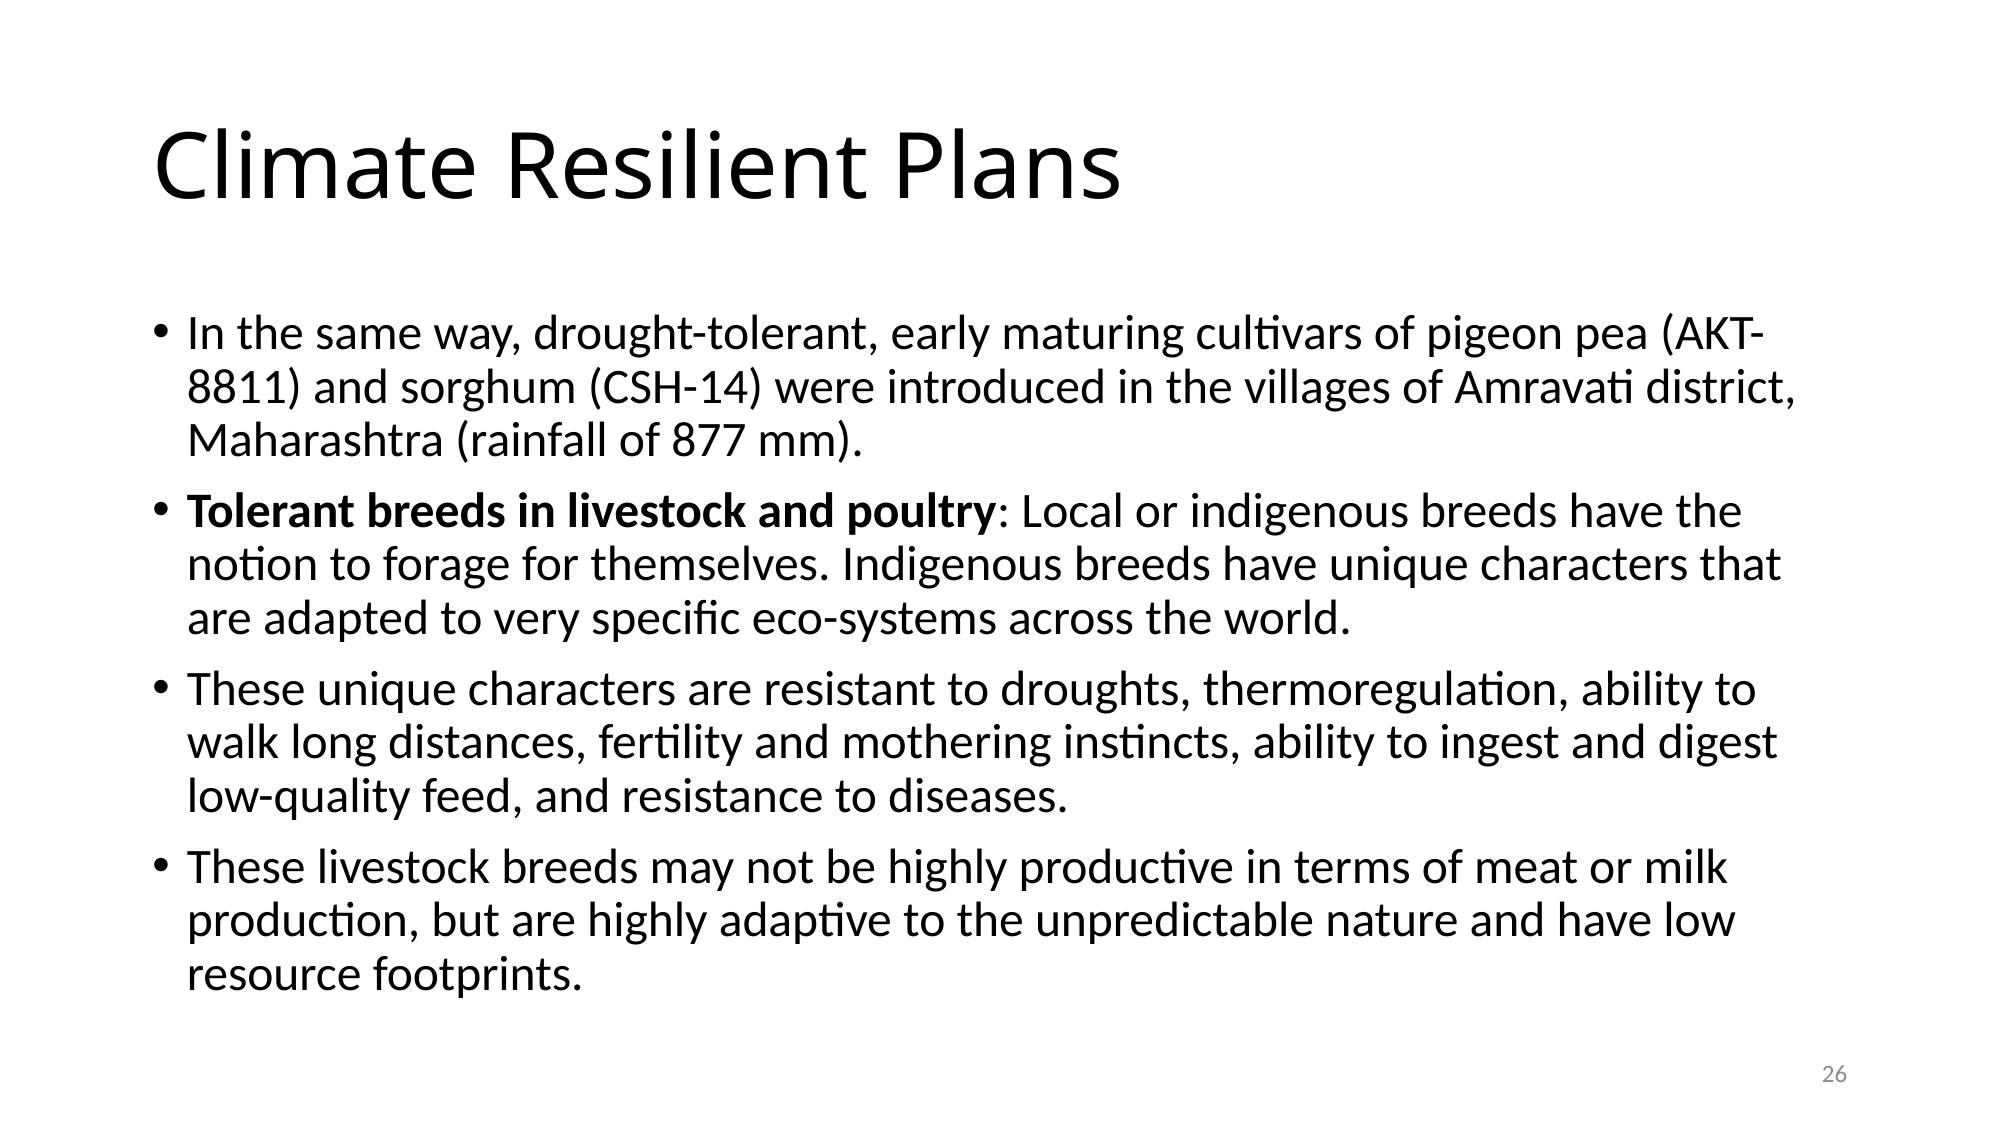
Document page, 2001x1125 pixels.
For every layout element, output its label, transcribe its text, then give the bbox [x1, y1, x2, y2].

list In the same way, drought-tolerant, early maturing cultivars of pigeon pea (AKT-8811) and sorghum (CSH-14) were introduced in the villages of Amravati district, Maharashtra (rainfall of 877 mm). Tolerant breeds in livestock and poultry: Local or indigenous breeds have the notion to forage for themselves. Indigenous breeds have unique characters that are adapted to very specific eco-systems across the world. These unique characters are resistant to droughts, thermoregulation, ability to walk long distances, fertility and mothering instincts, ability to ingest and digest low-quality feed, and resistance to diseases. These livestock breeds may not be highly productive in terms of meat or milk production, but are highly adaptive to the unpredictable nature and have low resource footprints. [137, 299, 1863, 1014]
slide_number 26 [1412, 1042, 1863, 1103]
title Climate Resilient Plans [137, 59, 1863, 278]
